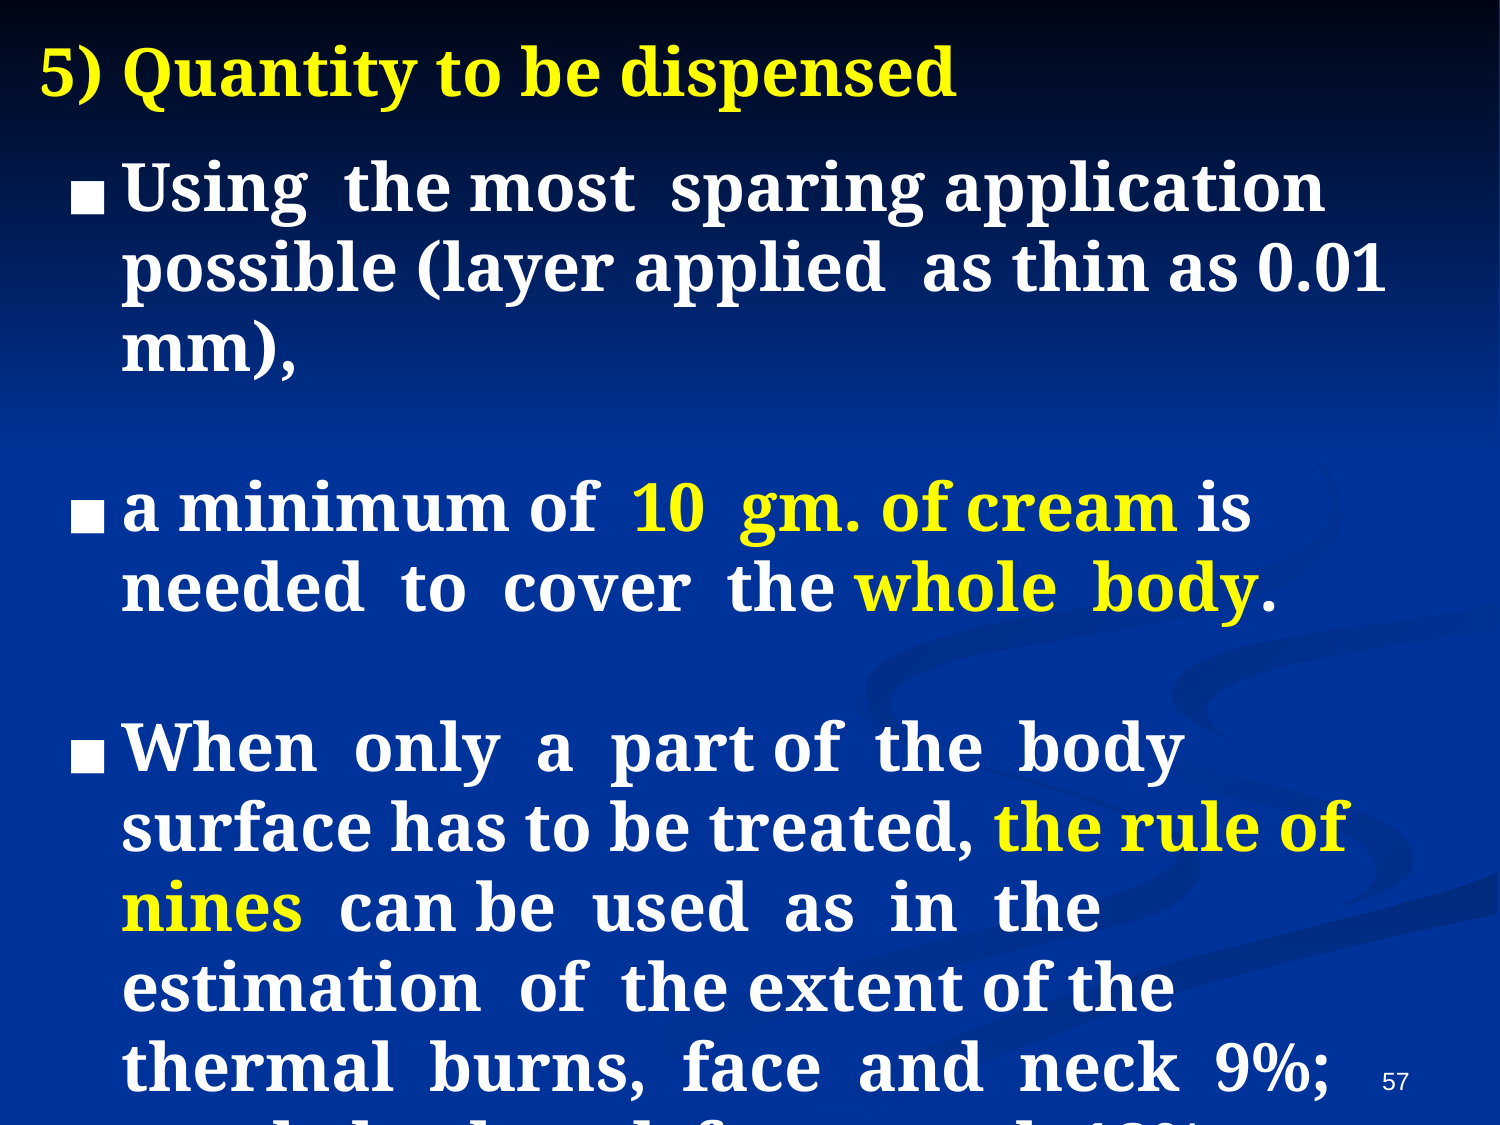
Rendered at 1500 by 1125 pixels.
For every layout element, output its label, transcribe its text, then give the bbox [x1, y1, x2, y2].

text_box Using the most sparing application possible (layer applied as thin as 0.01 mm), a minimum of 10 gm. of cream is needed to cover the whole body. When only a part of the body surface has to be treated, the rule of nines can be used as in the estimation of the extent of the thermal burns, face and neck 9%; trunk, back and front, each 18%; one arm 9%; one leg 18%; genitals 1 %. [49, 137, 1463, 1125]
title 5) Quantity to be dispensed [24, 50, 1425, 150]
